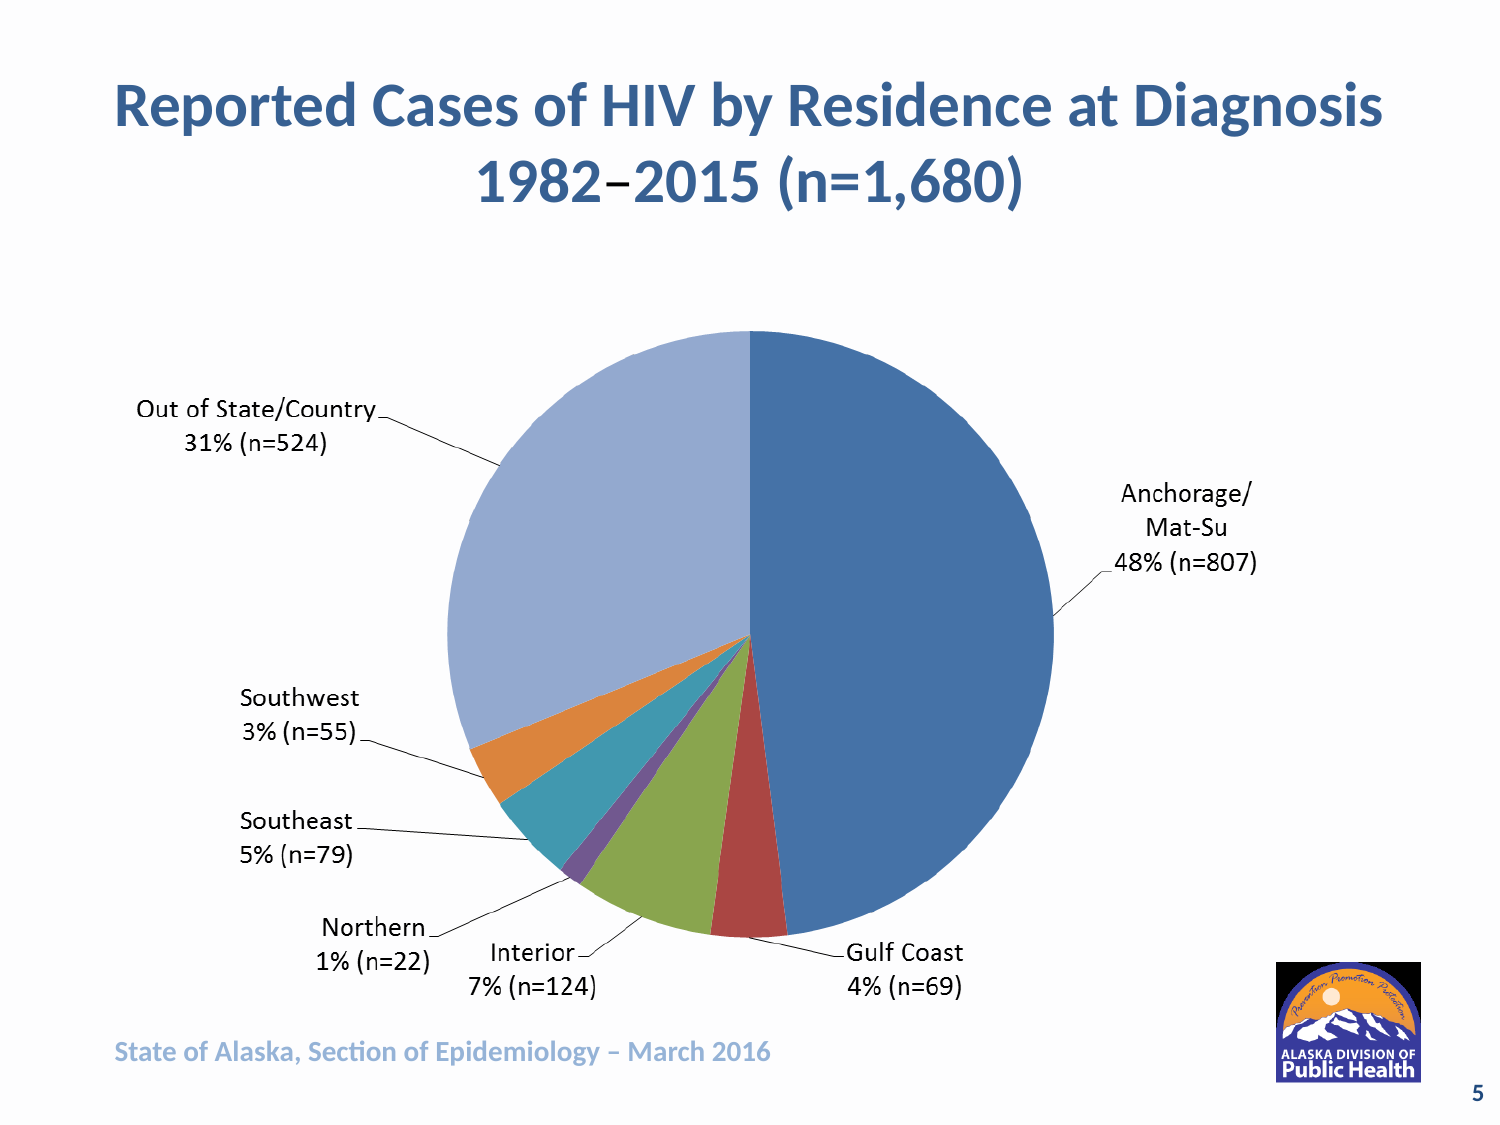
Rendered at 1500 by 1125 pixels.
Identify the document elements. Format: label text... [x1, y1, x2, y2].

slide_number 5 [1149, 1061, 1500, 1122]
title Reported Cases of HIV by Residence at Diagnosis 1982–2015 (n=1,680) [75, 45, 1425, 233]
text_box State of Alaska, Section of Epidemiology – March 2016 [99, 1024, 1150, 1075]
picture [1275, 962, 1421, 1061]
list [96, 262, 1404, 1006]
